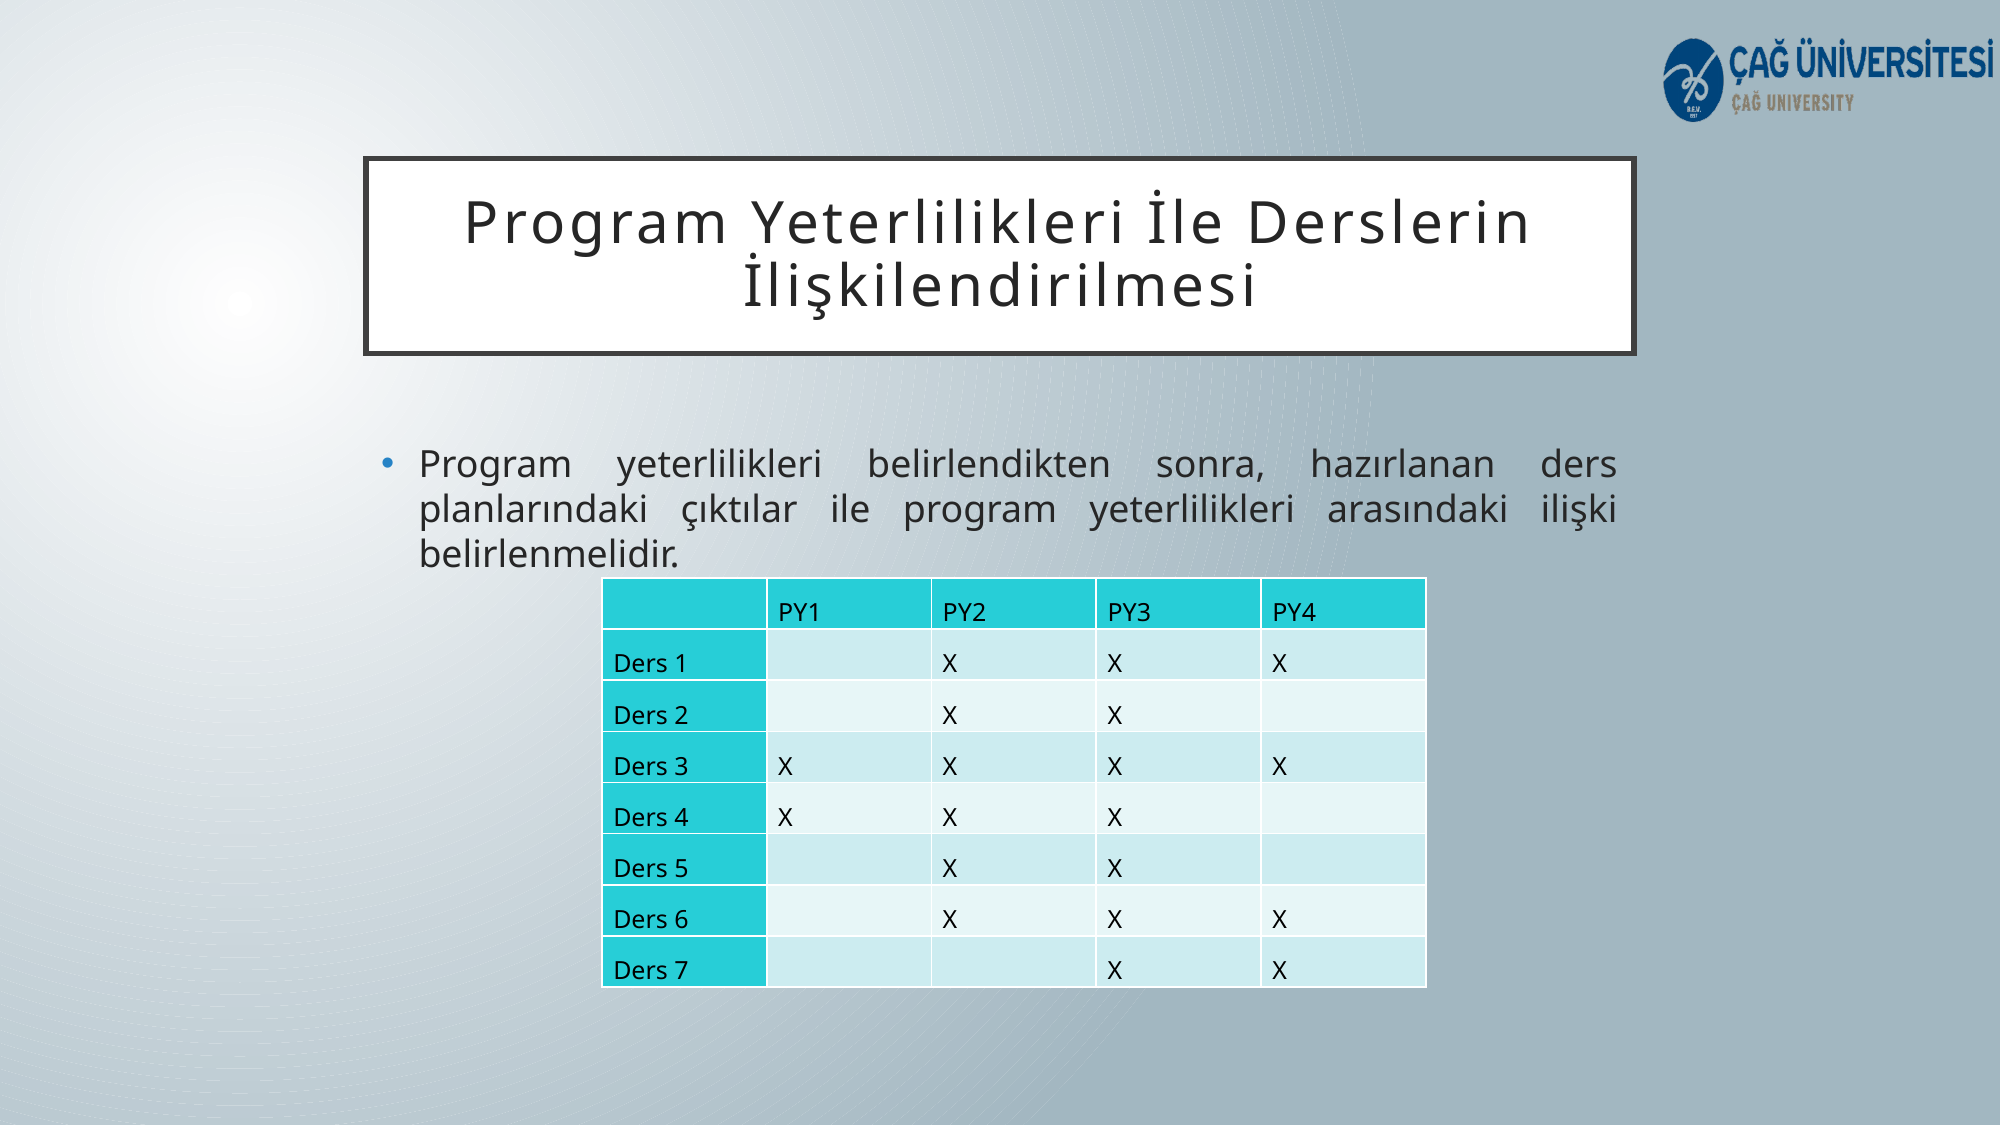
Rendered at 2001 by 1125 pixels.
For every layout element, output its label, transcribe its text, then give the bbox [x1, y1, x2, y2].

table_header [603, 579, 766, 628]
table_cell X [1097, 630, 1260, 679]
table_cell X [1262, 630, 1425, 679]
table_header PY3 [1097, 579, 1260, 628]
table_cell X [932, 783, 1095, 833]
table_cell [768, 834, 931, 884]
table_cell [768, 886, 931, 935]
table_cell X [1262, 937, 1425, 986]
table_cell X [932, 834, 1095, 884]
table_cell X [1097, 681, 1260, 731]
table_cell [1262, 834, 1425, 884]
table_cell X [932, 886, 1095, 935]
table_cell X [1097, 886, 1260, 935]
table_header PY2 [932, 579, 1095, 628]
table_cell Ders 6 [603, 886, 766, 935]
table_cell X [1097, 834, 1260, 884]
list Program yeterlilikleri belirlendikten sonra, hazırlanan ders planlarındaki çıktılar ile program yeterlilikleri arasındaki ilişki belirlenmelidir. [366, 432, 1634, 942]
table_cell Ders 5 [603, 834, 766, 884]
title Program Yeterlilikleri İle Derslerin İlişkilendirilmesi [363, 156, 1637, 356]
table_cell Ders 2 [603, 681, 766, 731]
table_cell Ders 1 [603, 630, 766, 679]
table_cell X [1097, 783, 1260, 833]
table_cell Ders 4 [603, 783, 766, 833]
table_cell X [1262, 886, 1425, 935]
picture [1658, 28, 2000, 135]
table_cell X [932, 630, 1095, 679]
table_cell X [932, 732, 1095, 782]
table_cell X [768, 732, 931, 782]
table_cell Ders 7 [603, 937, 766, 986]
table_header PY1 [768, 579, 931, 628]
table_cell [932, 937, 1095, 986]
table_cell X [932, 681, 1095, 731]
table_cell X [1097, 732, 1260, 782]
table_cell X [1262, 732, 1425, 782]
table_header PY4 [1262, 579, 1425, 628]
table_cell X [1097, 937, 1260, 986]
table_cell X [768, 783, 931, 833]
table_cell [1262, 681, 1425, 731]
table_cell [768, 937, 931, 986]
table_cell Ders 3 [603, 732, 766, 782]
table_cell [768, 630, 931, 679]
table_cell [1262, 783, 1425, 833]
table_cell [768, 681, 931, 731]
